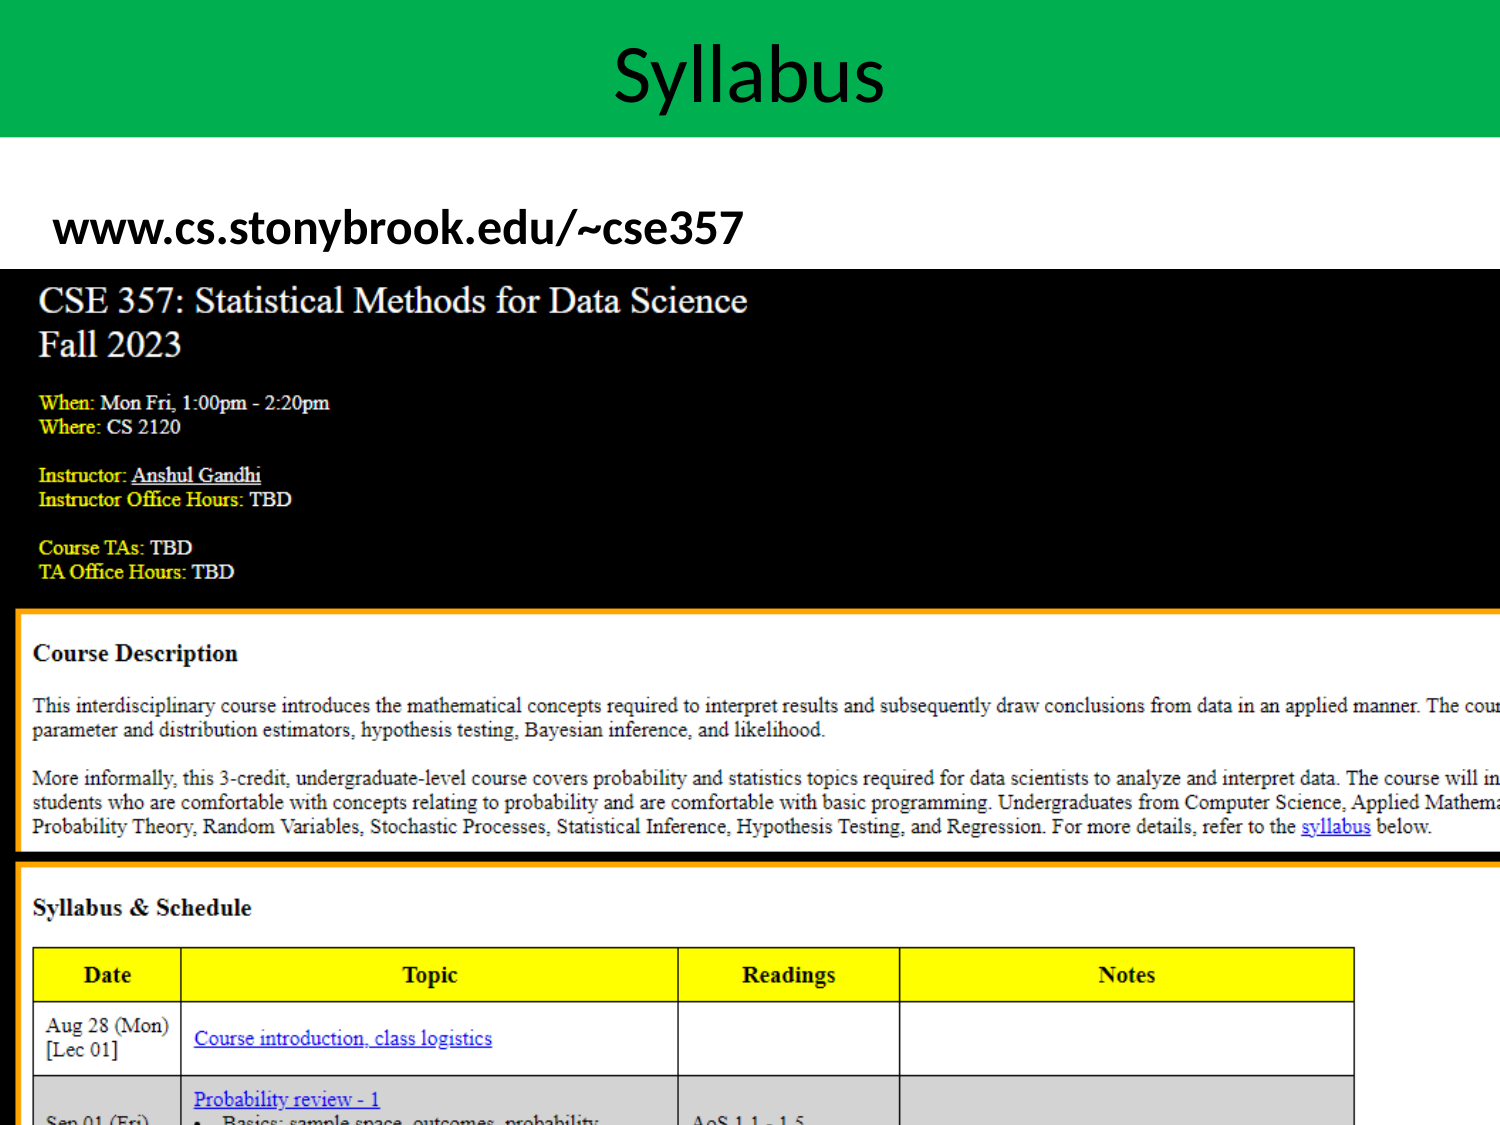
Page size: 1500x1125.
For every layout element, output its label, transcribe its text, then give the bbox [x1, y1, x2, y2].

text_box Syllabus [0, 0, 1500, 138]
picture [0, 269, 1500, 1125]
text_box www.cs.stonybrook.edu/~cse357 [37, 187, 1450, 263]
